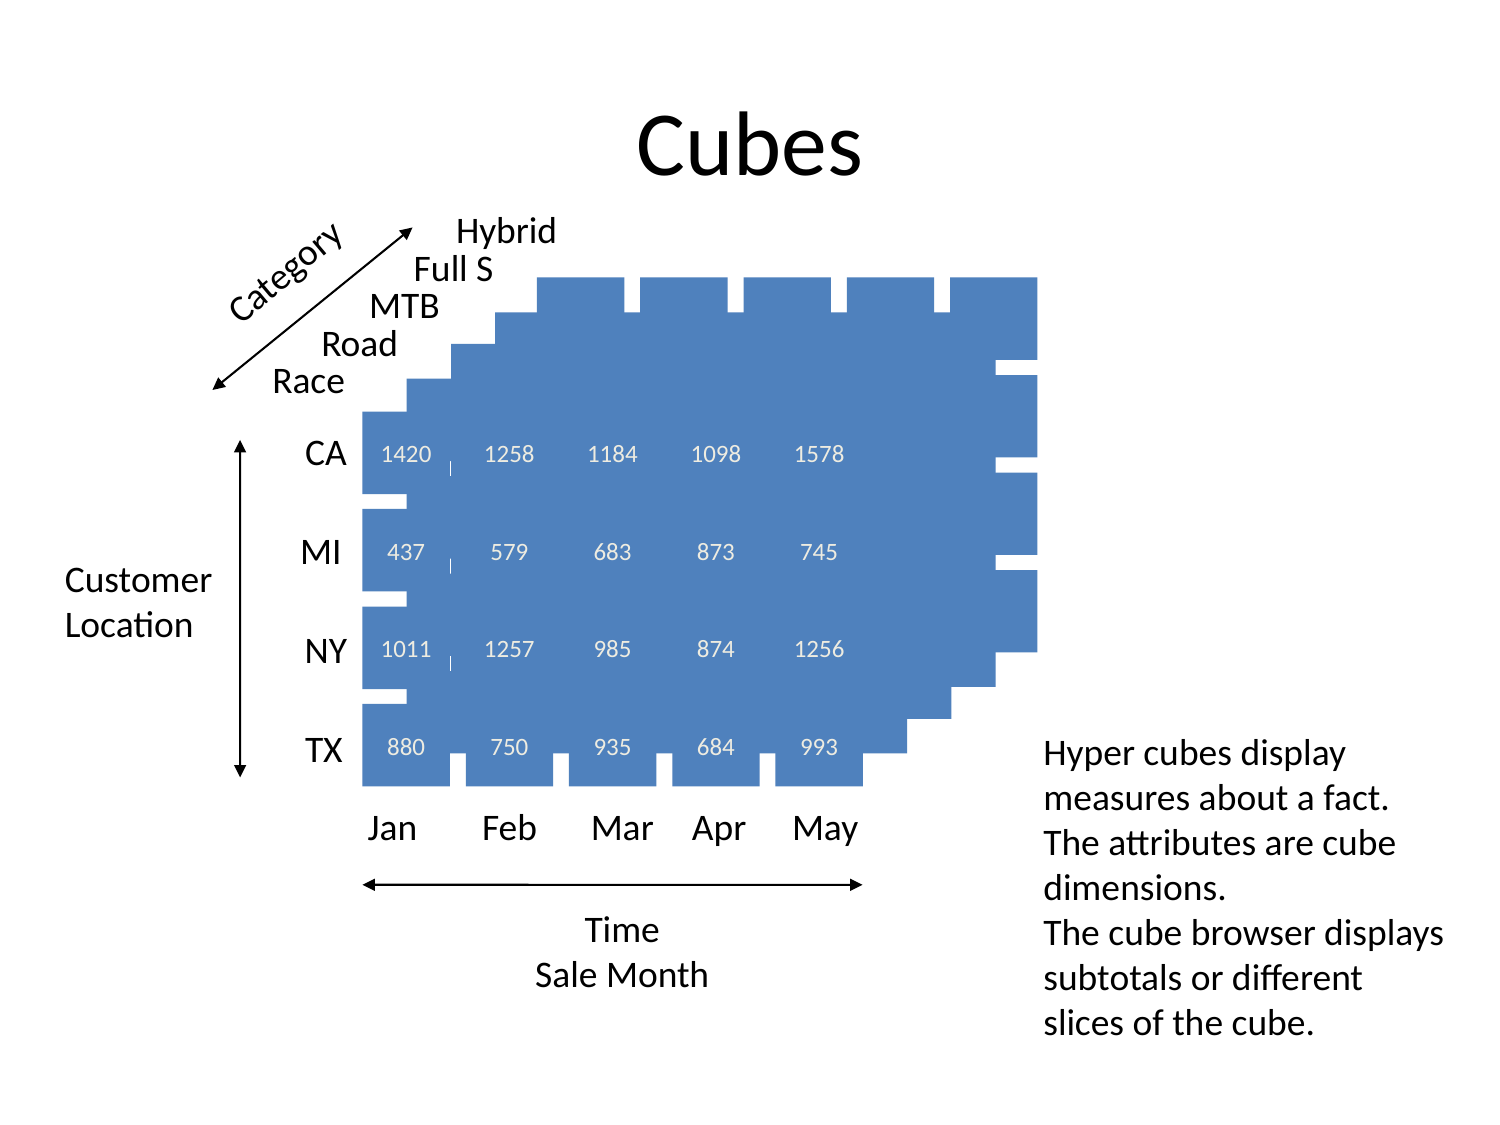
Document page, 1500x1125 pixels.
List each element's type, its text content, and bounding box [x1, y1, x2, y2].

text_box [536, 277, 1038, 653]
text_box TX [290, 717, 357, 777]
text_box Feb [467, 796, 553, 856]
text_box MTB [354, 274, 455, 334]
text_box [212, 353, 257, 390]
title Cubes [75, 45, 1425, 233]
text_box Race [257, 349, 360, 409]
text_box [362, 411, 864, 787]
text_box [406, 378, 908, 754]
text_box May [777, 795, 874, 856]
text_box Customer Location [50, 547, 253, 652]
text_box Jan [352, 795, 433, 856]
text_box CA [290, 420, 357, 481]
text_box Apr [677, 796, 762, 856]
text_box [233, 439, 247, 547]
text_box [398, 227, 413, 236]
text_box Category [201, 193, 367, 347]
text_box Road [306, 311, 414, 372]
text_box Time Sale Month [520, 897, 725, 1002]
text_box Mar [576, 796, 669, 856]
text_box NY [289, 618, 357, 679]
text_box MI [285, 519, 357, 580]
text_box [495, 312, 996, 688]
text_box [450, 343, 952, 720]
text_box Hybrid [441, 199, 573, 259]
text_box Hyper cubes display measures about a fact. The attributes are cube dimensions. The cube browser displays subtotals or different slices of the cube. [1028, 720, 1463, 1051]
text_box [362, 878, 863, 892]
text_box [233, 652, 247, 778]
text_box Full S [398, 236, 525, 297]
